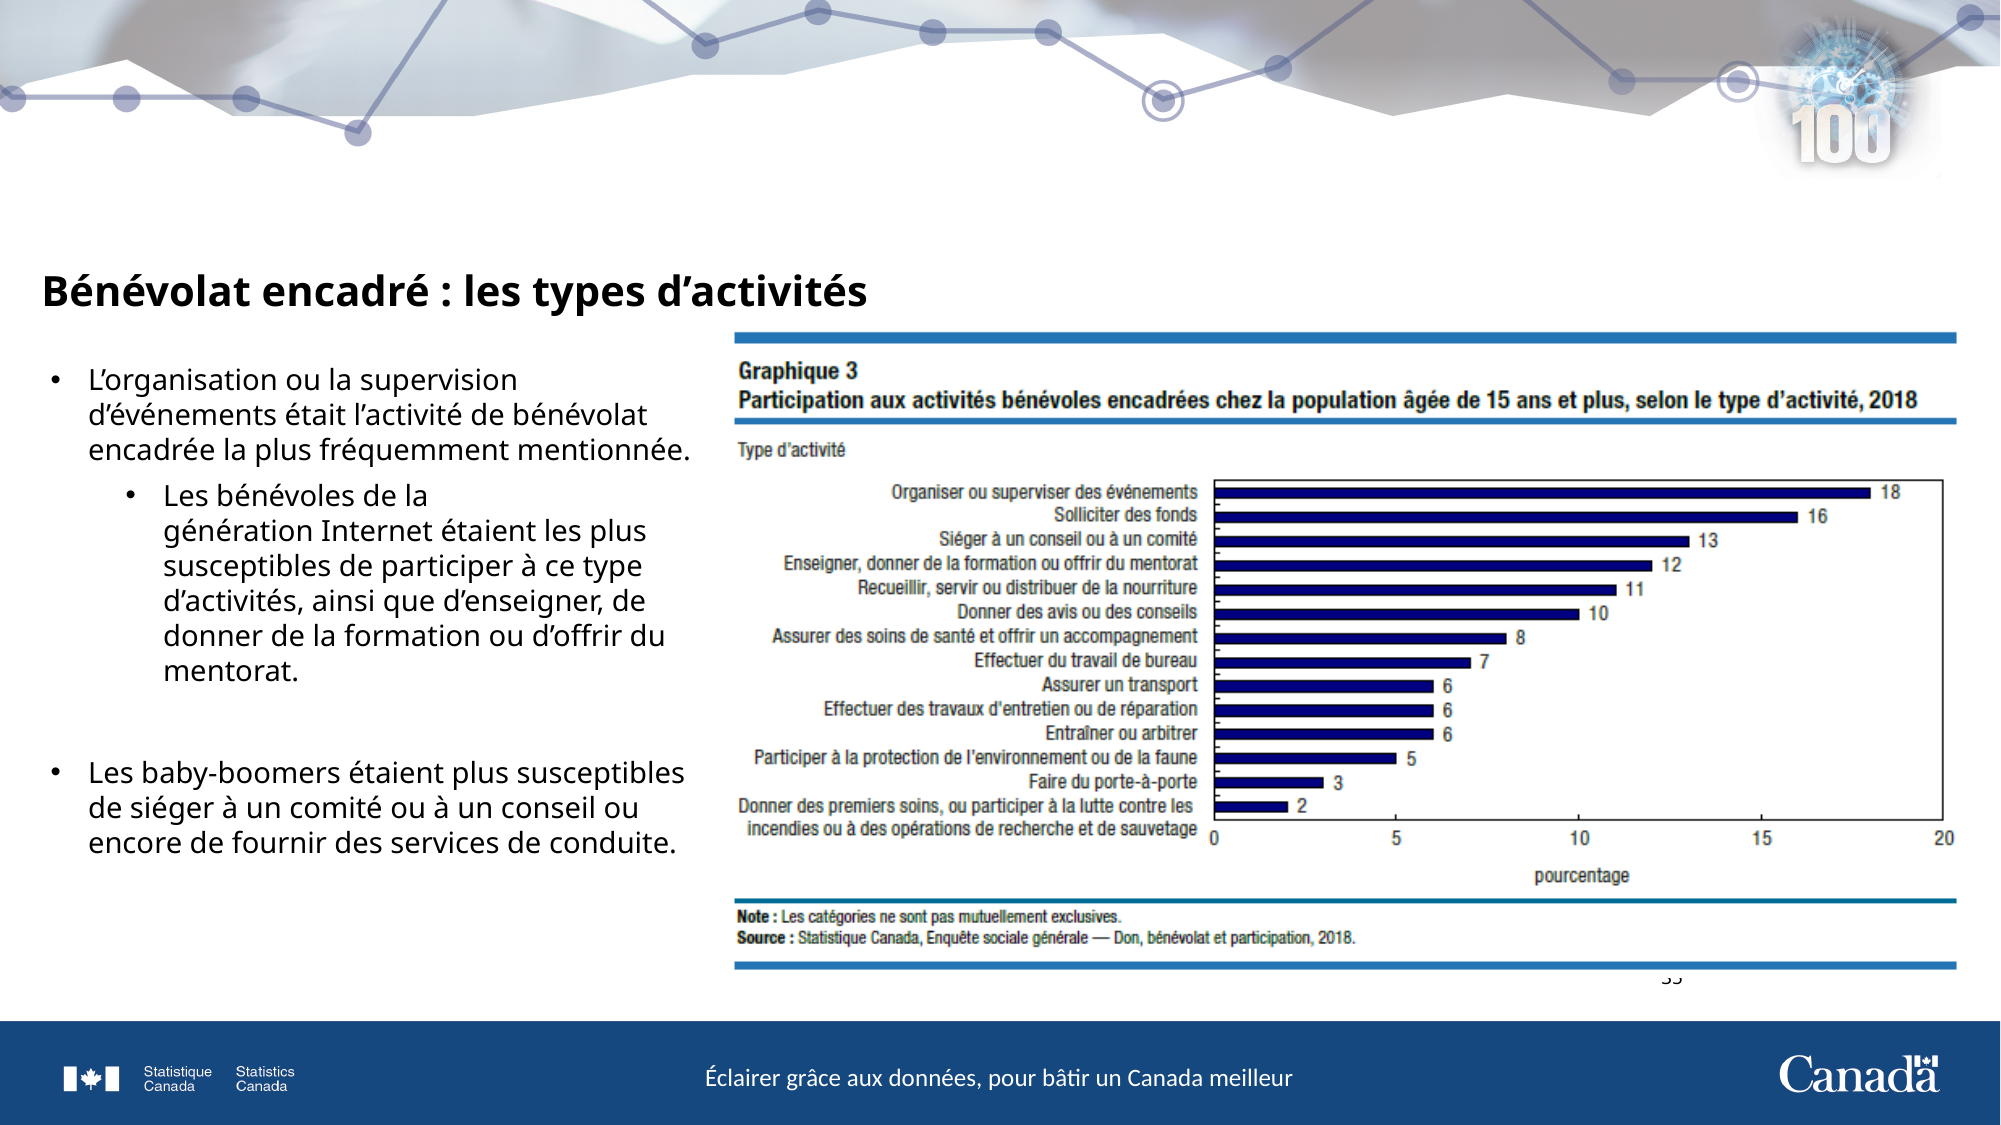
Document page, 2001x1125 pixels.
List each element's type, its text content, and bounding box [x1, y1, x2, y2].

text_box [1265, 110, 1997, 118]
title Bénévolat encadré : les types d’activités [26, 176, 1863, 324]
text_box [1262, 100, 2000, 108]
picture [0, 0, 2001, 1125]
title Bénévolat non encadré : le renforcement direct de la collectivité [1270, 120, 1991, 129]
text_box 24 septembre 2021 [1260, 89, 2001, 98]
list L’organisation ou la supervision d’événements était l’activité de bénévolat encadrée la plus fréquemment mentionnée. Les bénévoles de la génération Internet étaient les plus susceptibles de participer à ce type d’activités, ainsi que d’enseigner, de donner de la formation ou d’offrir du mentorat. Les baby-boomers étaient plus susceptibles de siéger à un comité ou à un conseil ou encore de fournir des services de conduite. [35, 354, 711, 978]
text_box Fournir des renseignements sur des questions de politique sociale précises qui suscitent déjà de l’intérêt ou qui en susciteront afin de mieux comprendre l’évolution des conditions de vie et du bien-être des Canadiens au fil du temps. [1261, 79, 2001, 88]
slide_number 35 [1642, 978, 1698, 1001]
